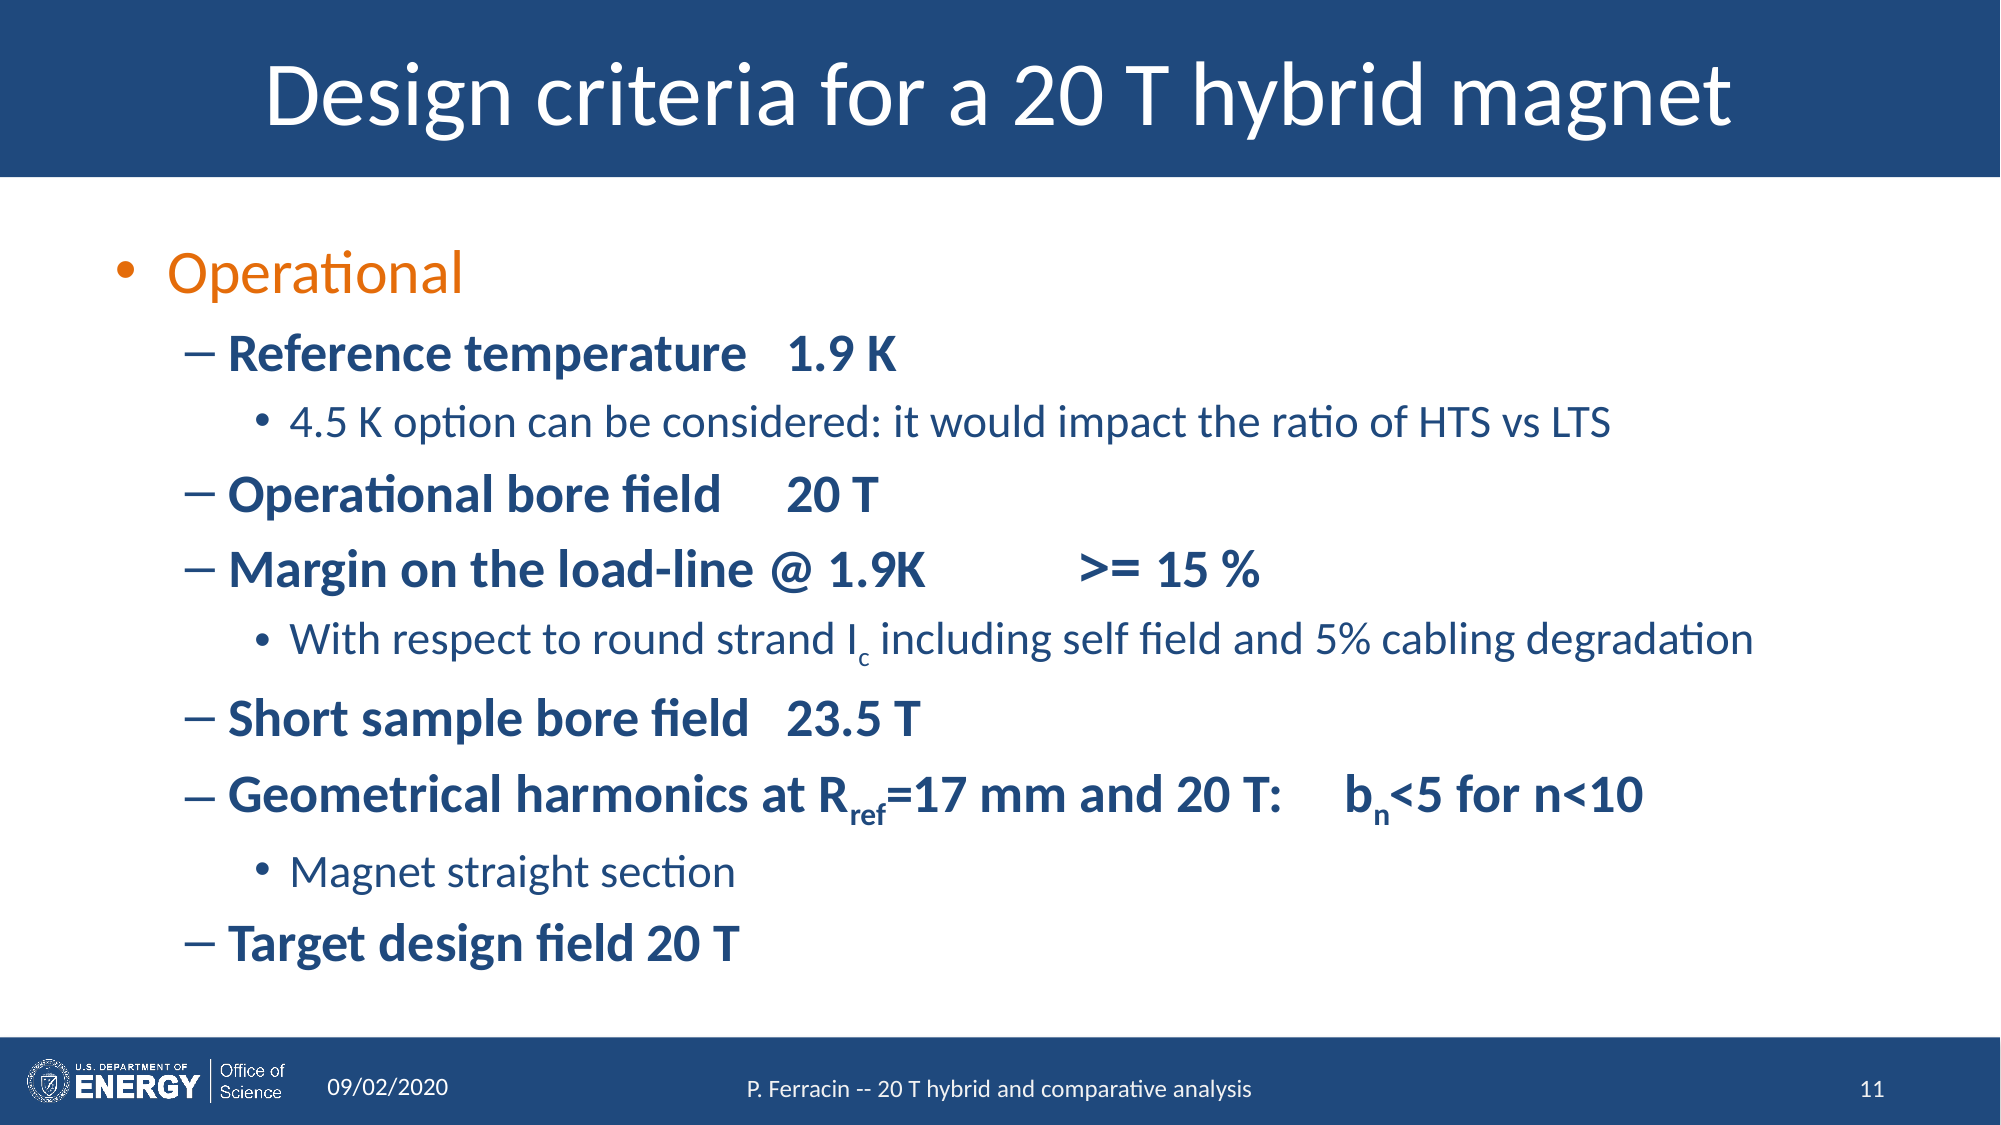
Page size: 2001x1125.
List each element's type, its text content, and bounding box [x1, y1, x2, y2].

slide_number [312, 1055, 567, 1116]
footer P. Ferracin -- 20 T hybrid and comparative analysis [562, 1057, 1433, 1118]
title Design criteria for a 20 T hybrid magnet [0, 0, 2000, 178]
slide_number 11 [1433, 1057, 1900, 1118]
picture [27, 1059, 285, 1103]
list Operational Reference temperature 1.9 K 4.5 K option can be considered: it would impact the ratio of HTS vs LTS Operational bore field 20 T Margin on the load-line @ 1.9K >= 15 % With respect to round strand Ic including self field and 5% cabling degradation Short sample bore field 23.5 T Geometrical harmonics at Rref=17 mm and 20 T: bn<5 for n<10 Magnet straight section Target design field 20 T [99, 224, 1993, 986]
